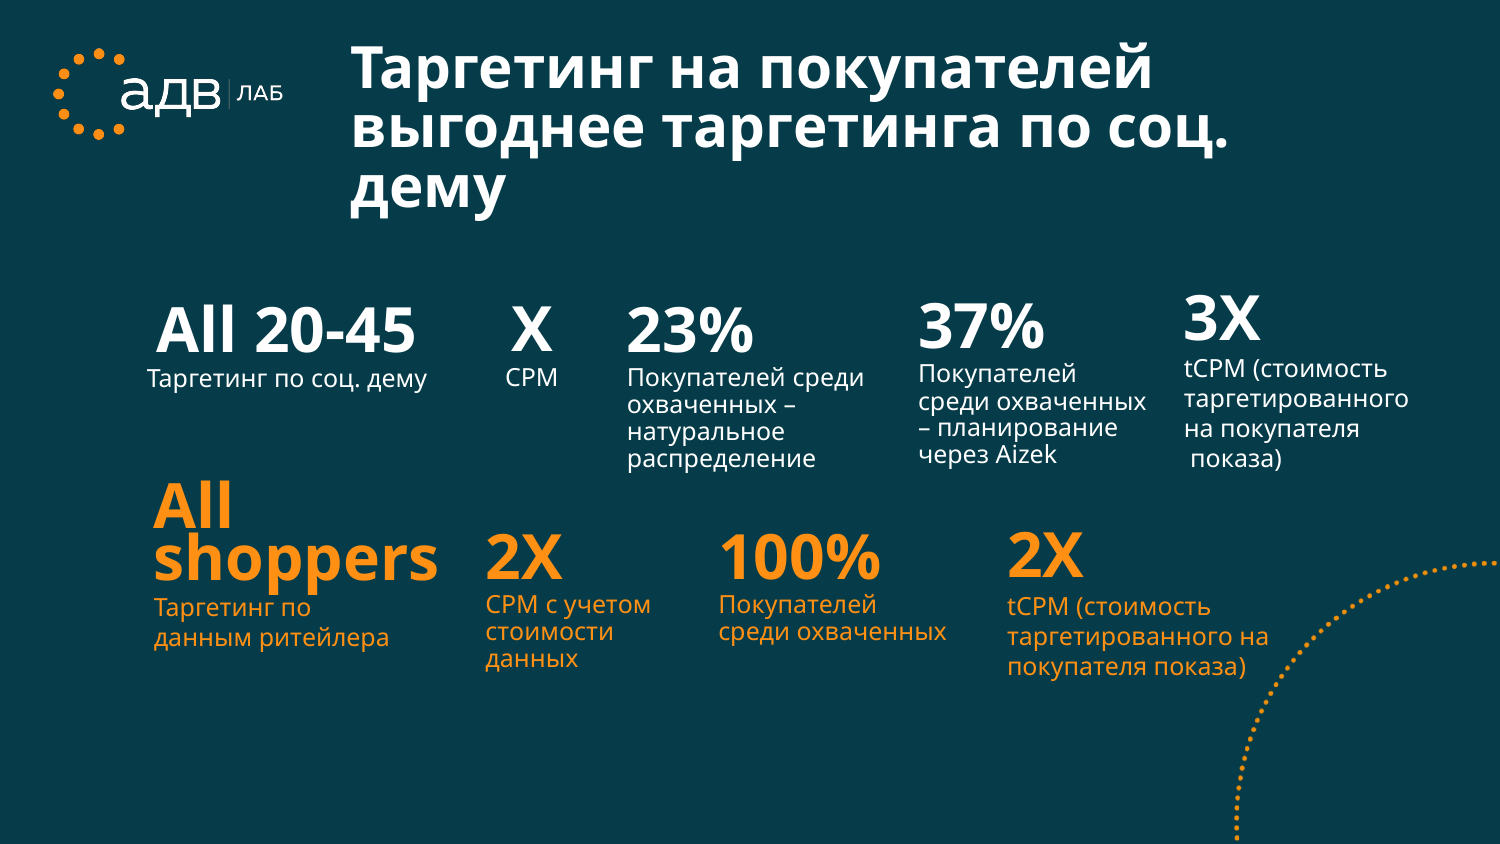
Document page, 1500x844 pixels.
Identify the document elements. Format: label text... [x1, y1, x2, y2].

picture [38, 40, 291, 148]
text_box 2X tCPM (стоимость таргетированного на покупателя показа) [992, 508, 1361, 688]
text_box All shoppers Таргетинг по данным ритейлера [138, 479, 468, 659]
text_box 2X CPM с учетом стоимости данных [470, 510, 684, 681]
text_box Таргетинг на покупателей выгоднее таргетинга по соц. дему [335, 47, 1404, 213]
text_box 100% Покупателей среди охваченных [703, 510, 992, 654]
text_box 23% Покупателей среди охваченных – натуральное распределение [612, 282, 897, 481]
text_box 3X tCPM (стоимость таргетированного на покупателя показа) [1168, 270, 1454, 481]
text_box X CPM [458, 290, 606, 400]
picture [1211, 540, 1500, 844]
text_box All 20-45 Таргетинг по соц. дему [122, 291, 452, 401]
text_box 37% Покупателей среди охваченных – планирование через Aizek [903, 279, 1163, 477]
